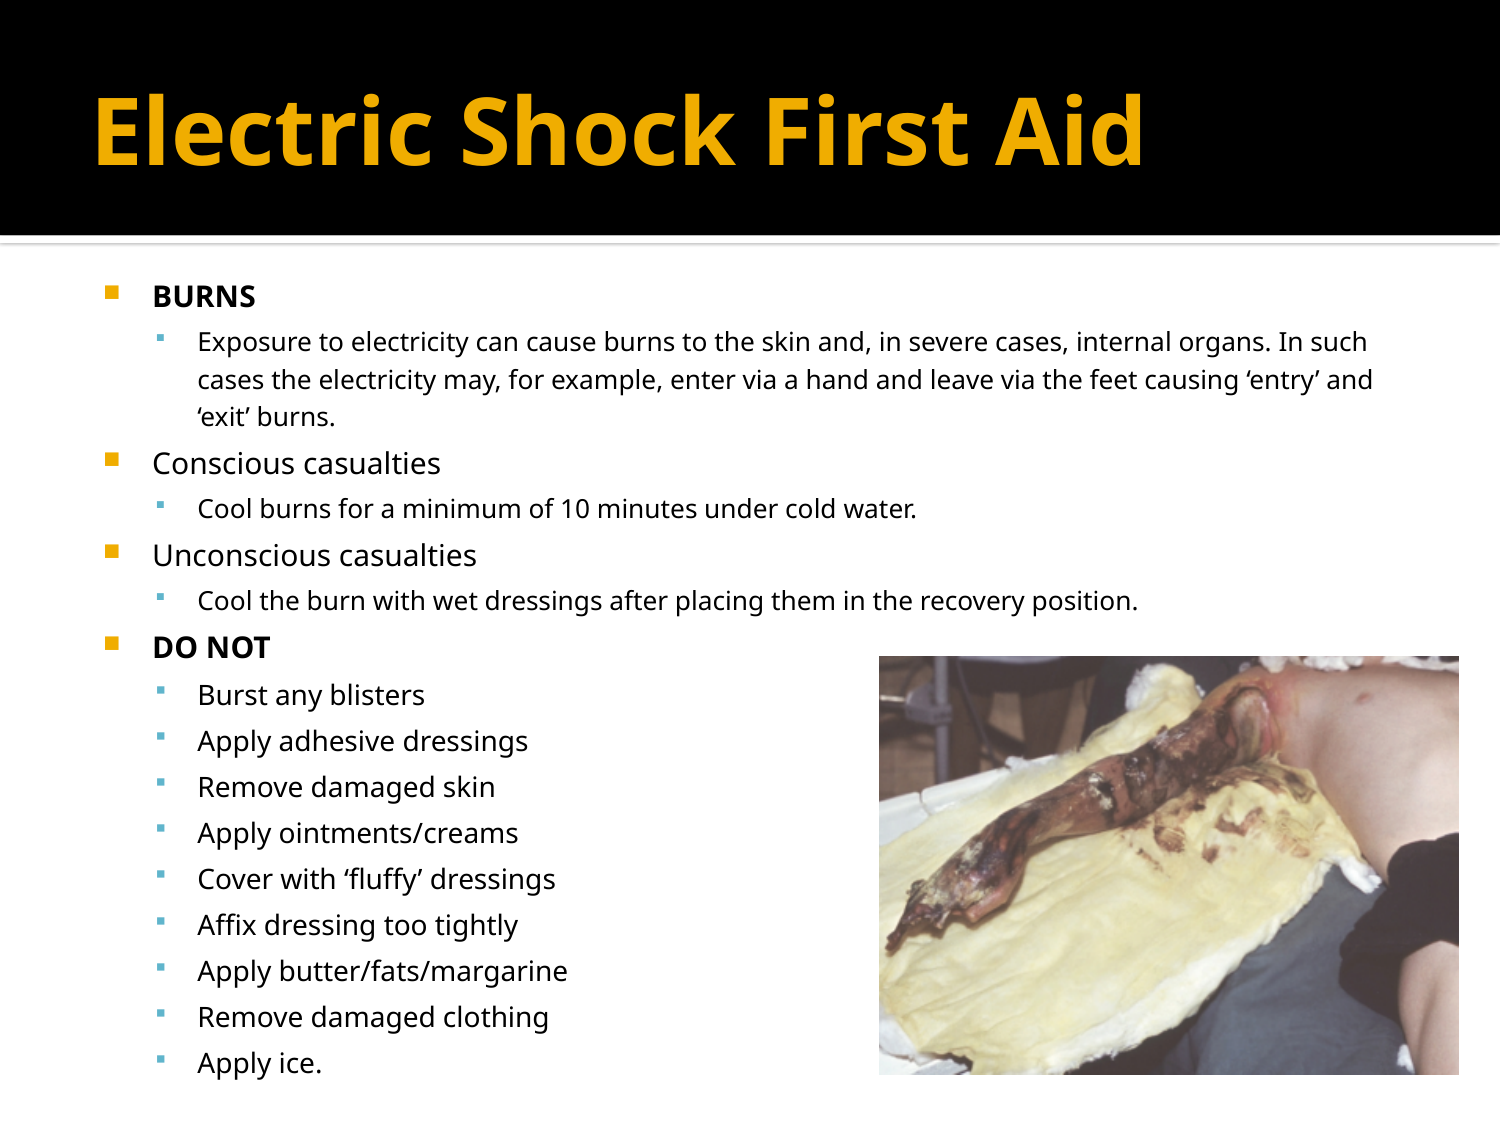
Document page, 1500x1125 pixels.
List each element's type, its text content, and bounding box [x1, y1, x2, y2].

title Electric Shock First Aid [75, 25, 1425, 231]
picture [879, 656, 1459, 1075]
list BURNS Exposure to electricity can cause burns to the skin and, in severe cases, internal organs. In such cases the electricity may, for example, enter via a hand and leave via the feet causing ‘entry’ and ‘exit’ burns. Conscious casualties Cool burns for a minimum of 10 minutes under cold water. Unconscious casualties Cool the burn with wet dressings after placing them in the recovery position. DO NOT Burst any blisters Apply adhesive dressings Remove damaged skin Apply ointments/creams Cover with ‘fluffy’ dressings Affix dressing too tightly Apply butter/fats/margarine Remove damaged clothing Apply ice. [75, 255, 1425, 1094]
